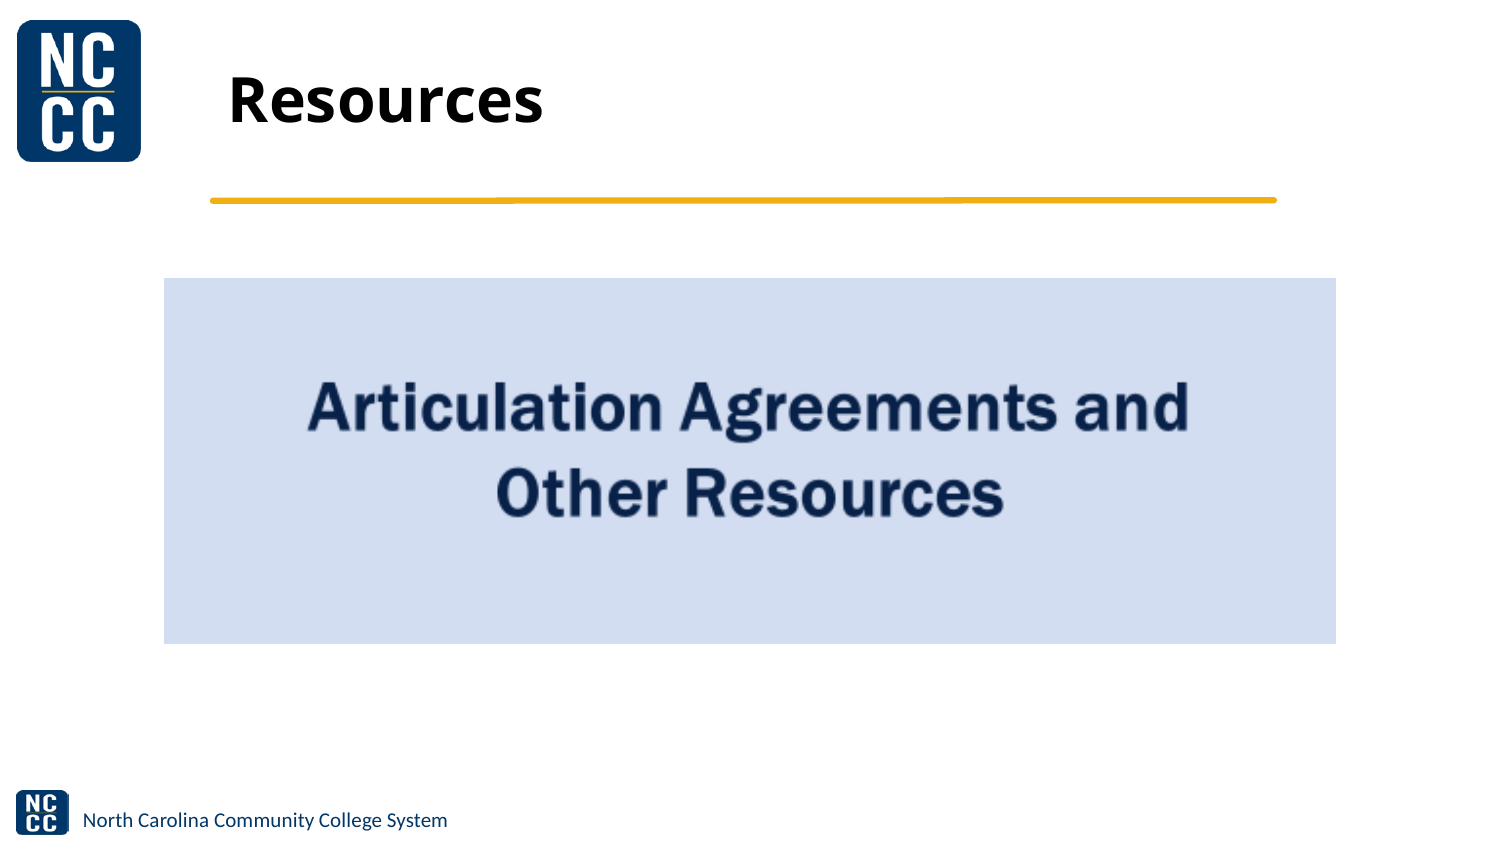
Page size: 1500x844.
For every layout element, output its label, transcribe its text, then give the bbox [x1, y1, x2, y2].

picture [17, 20, 141, 162]
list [164, 278, 1336, 644]
picture [16, 790, 69, 835]
title Resources [212, 20, 1421, 184]
